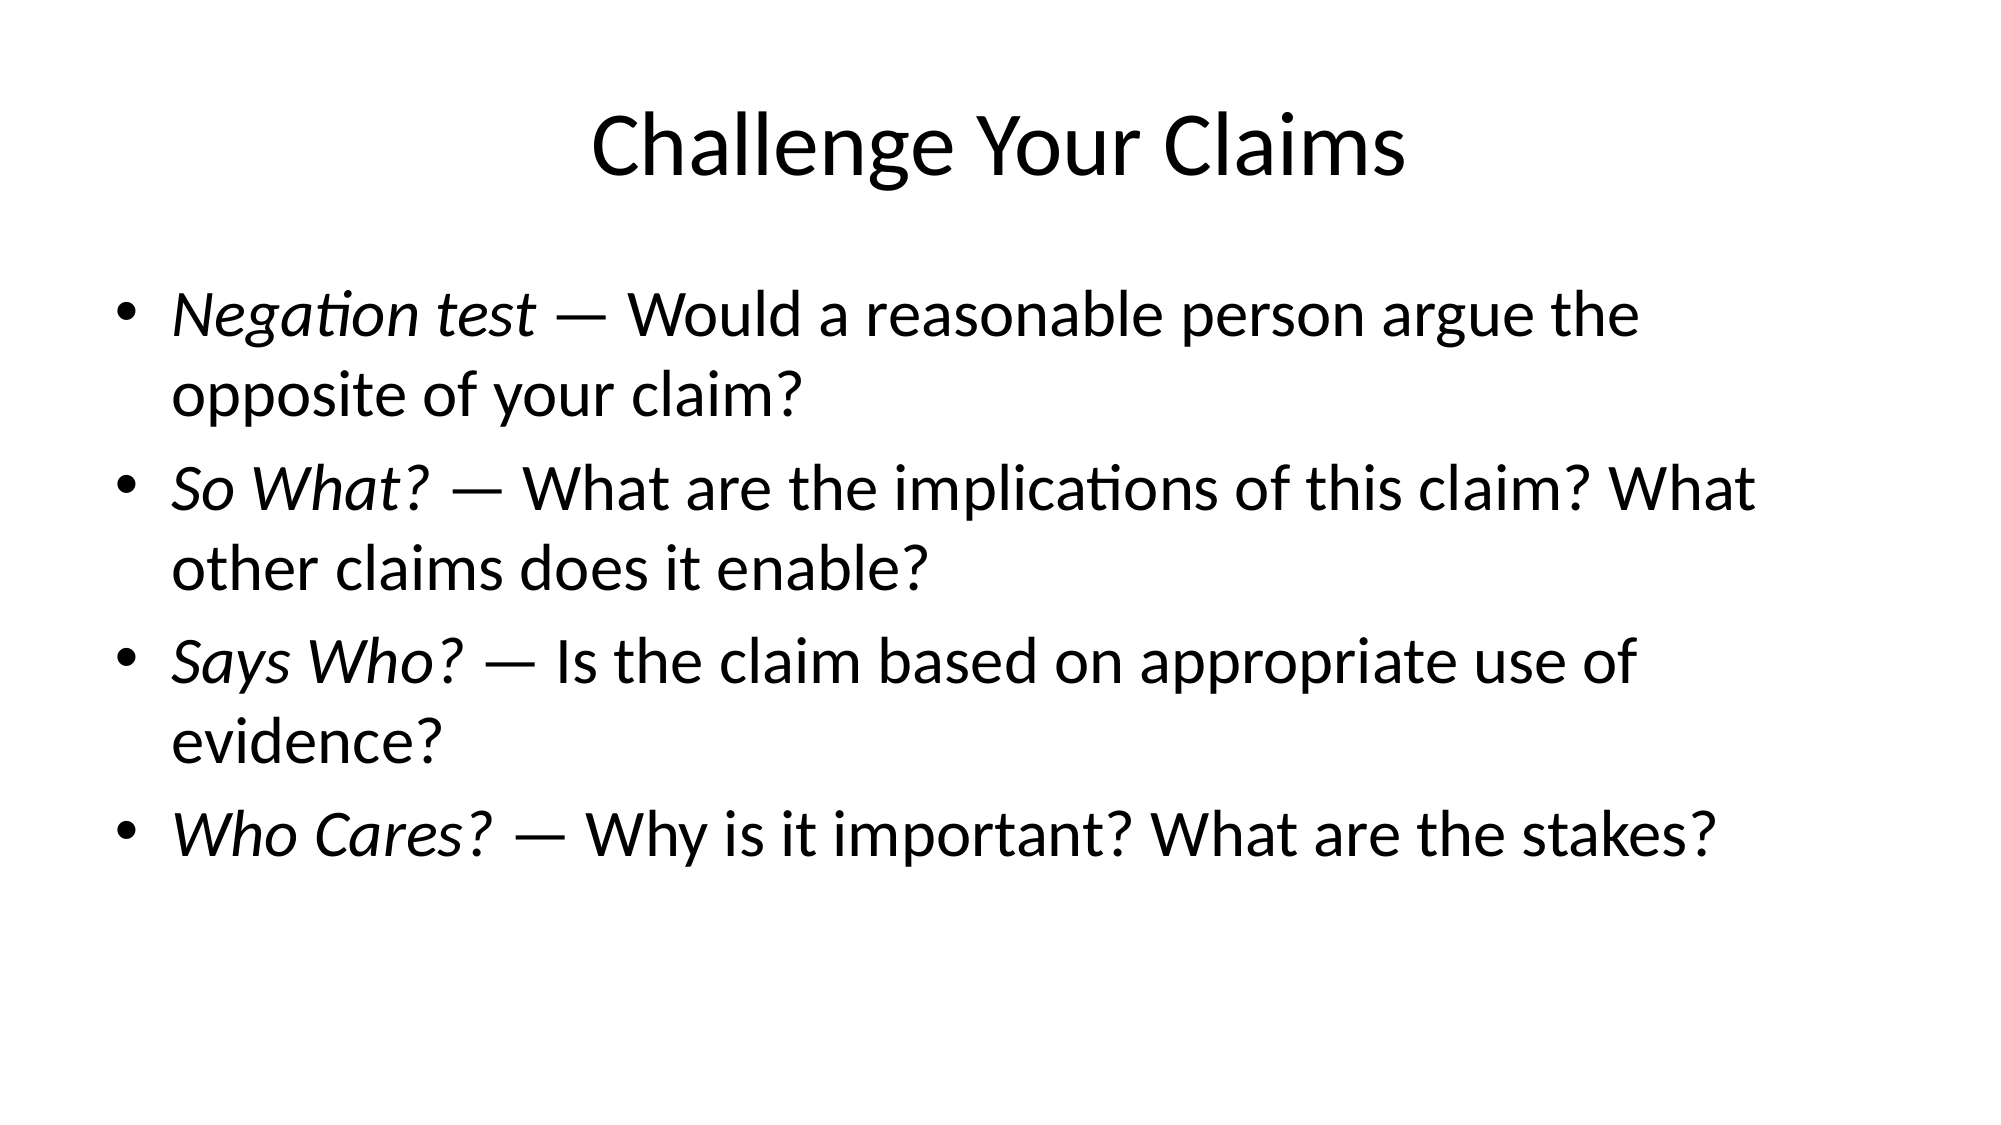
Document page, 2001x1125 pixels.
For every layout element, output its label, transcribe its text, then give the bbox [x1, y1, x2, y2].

title Challenge Your Claims [99, 45, 1900, 233]
list Negation test — Would a reasonable person argue the opposite of your claim? So What? — What are the implications of this claim? What other claims does it enable? Says Who? — Is the claim based on appropriate use of evidence? Who Cares? — Why is it important? What are the stakes? [99, 262, 1900, 1005]
